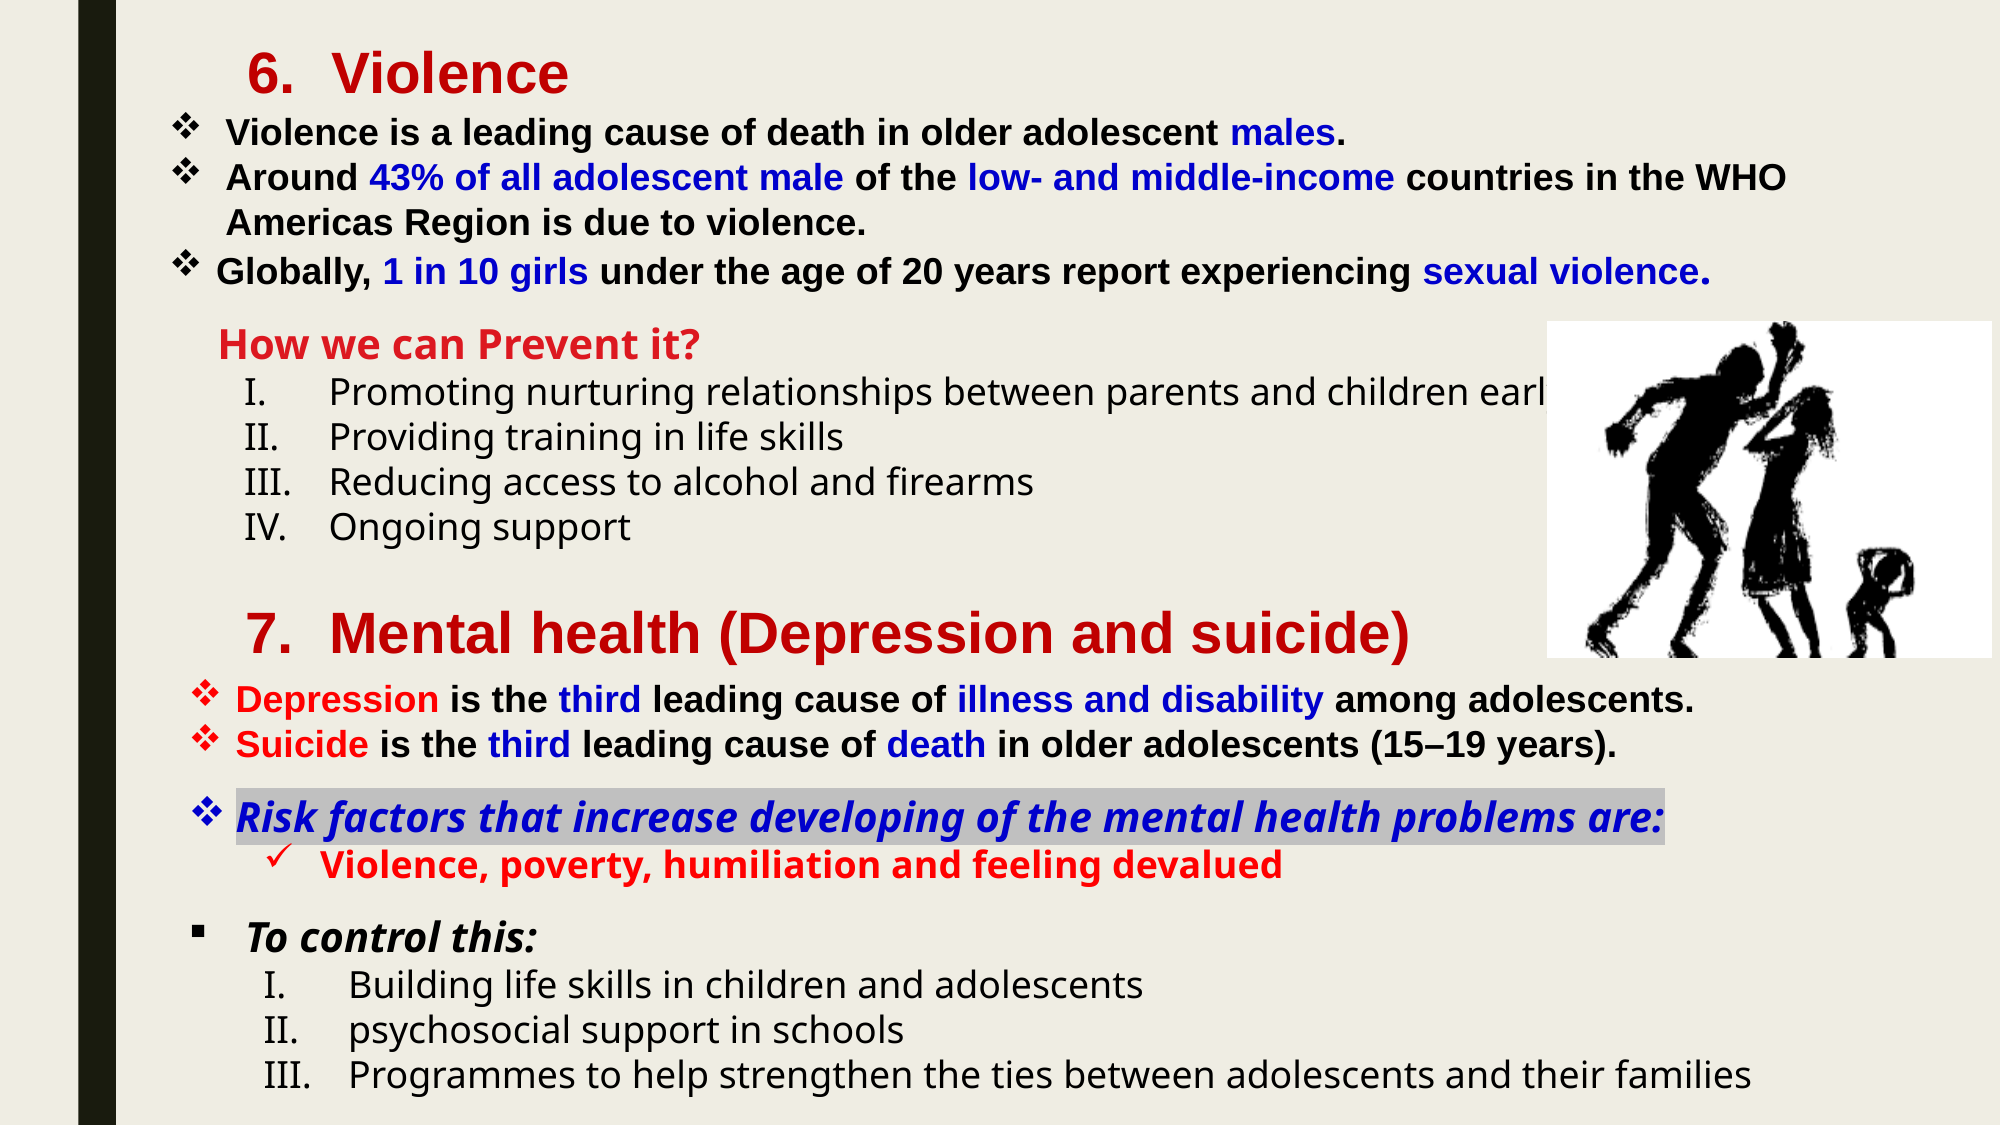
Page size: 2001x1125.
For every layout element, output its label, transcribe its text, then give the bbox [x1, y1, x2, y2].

text_box Violence [232, 27, 586, 100]
text_box Depression is the third leading cause of illness and disability among adolescents. Suicide is the third leading cause of death in older adolescents (15–19 years). Risk factors that increase developing of the mental health problems are: Violence, poverty, humiliation and feeling devalued To control this: Building life skills in children and adolescents psychosocial support in schools Programmes to help strengthen the ties between adolescents and their families [173, 667, 1794, 1104]
picture [1547, 321, 1992, 659]
text_box Mental health (Depression and suicide) [230, 587, 1446, 667]
text_box Violence is a leading cause of death in older adolescent males. Around 43% of all adolescent male of the low- and middle-income countries in the WHO Americas Region is due to violence. Globally, 1 in 10 girls under the age of 20 years report experiencing sexual violence. How we can Prevent it? Promoting nurturing relationships between parents and children early in life Providing training in life skills Reducing access to alcohol and firearms Ongoing support [154, 100, 1935, 556]
